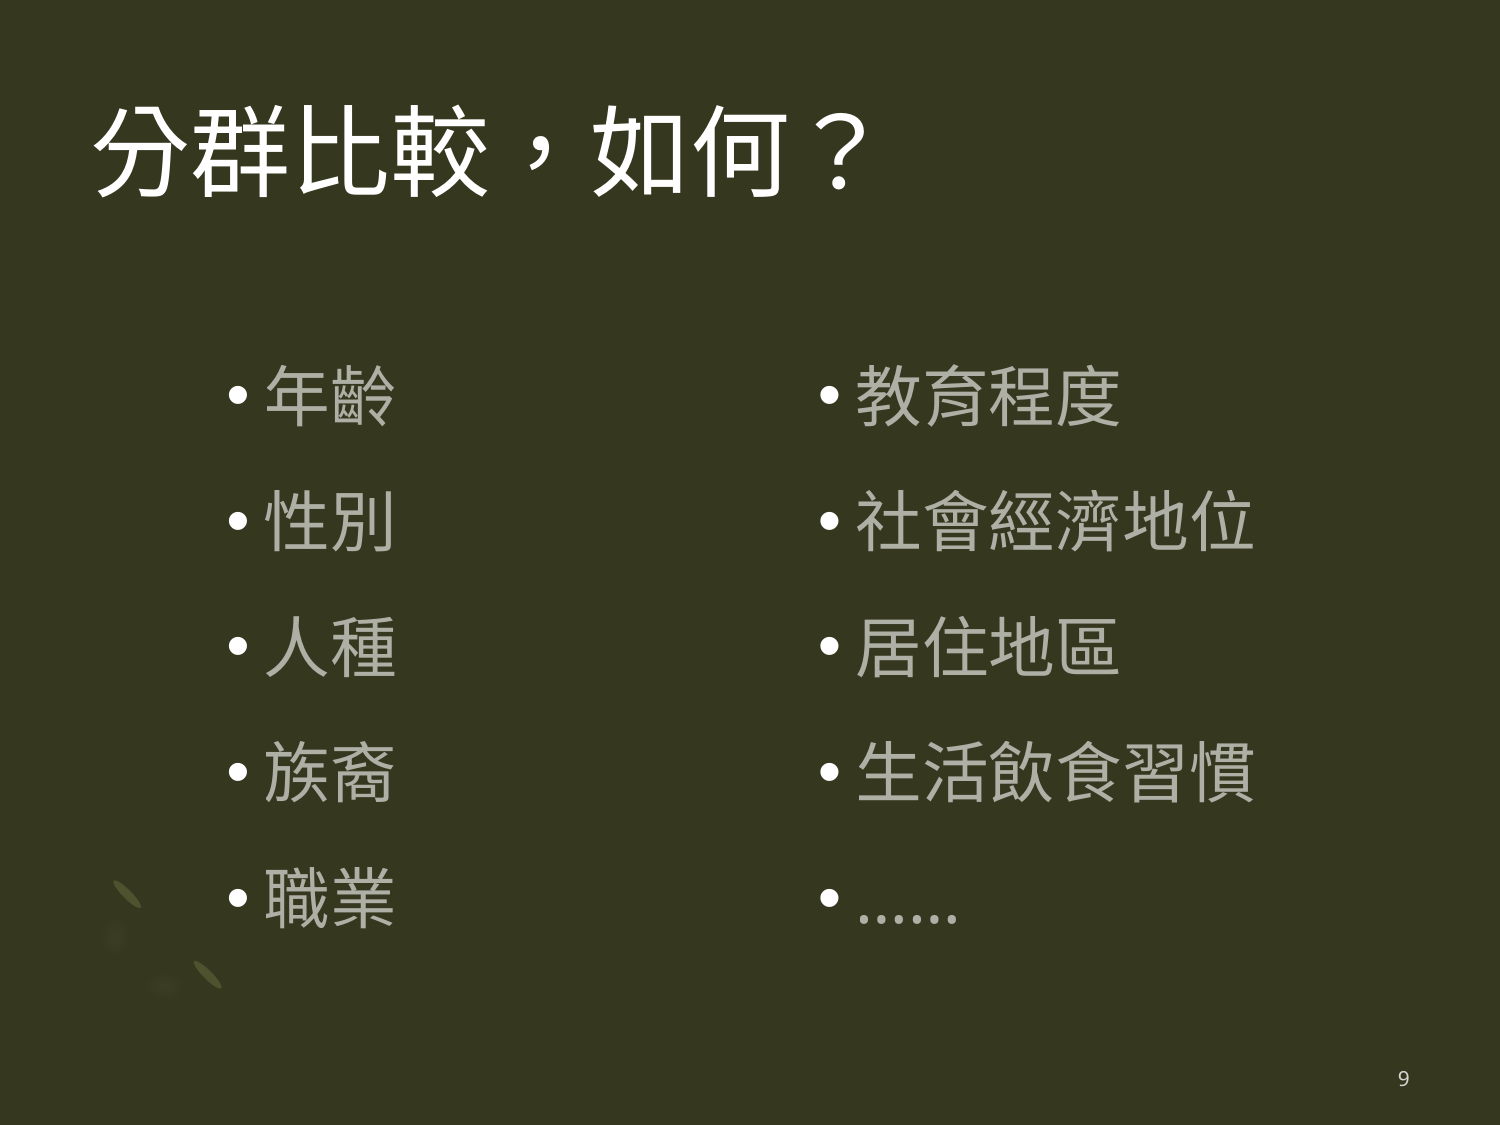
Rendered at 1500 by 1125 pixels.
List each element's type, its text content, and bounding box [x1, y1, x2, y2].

list 年齡 性別 人種 族裔 職業 教育程度 社會經濟地位 居住地區 生活飲食習慣 …… [226, 346, 1410, 1000]
slide_number 9 [1132, 1067, 1410, 1093]
title 分群比較，如何？ [90, 90, 1410, 309]
